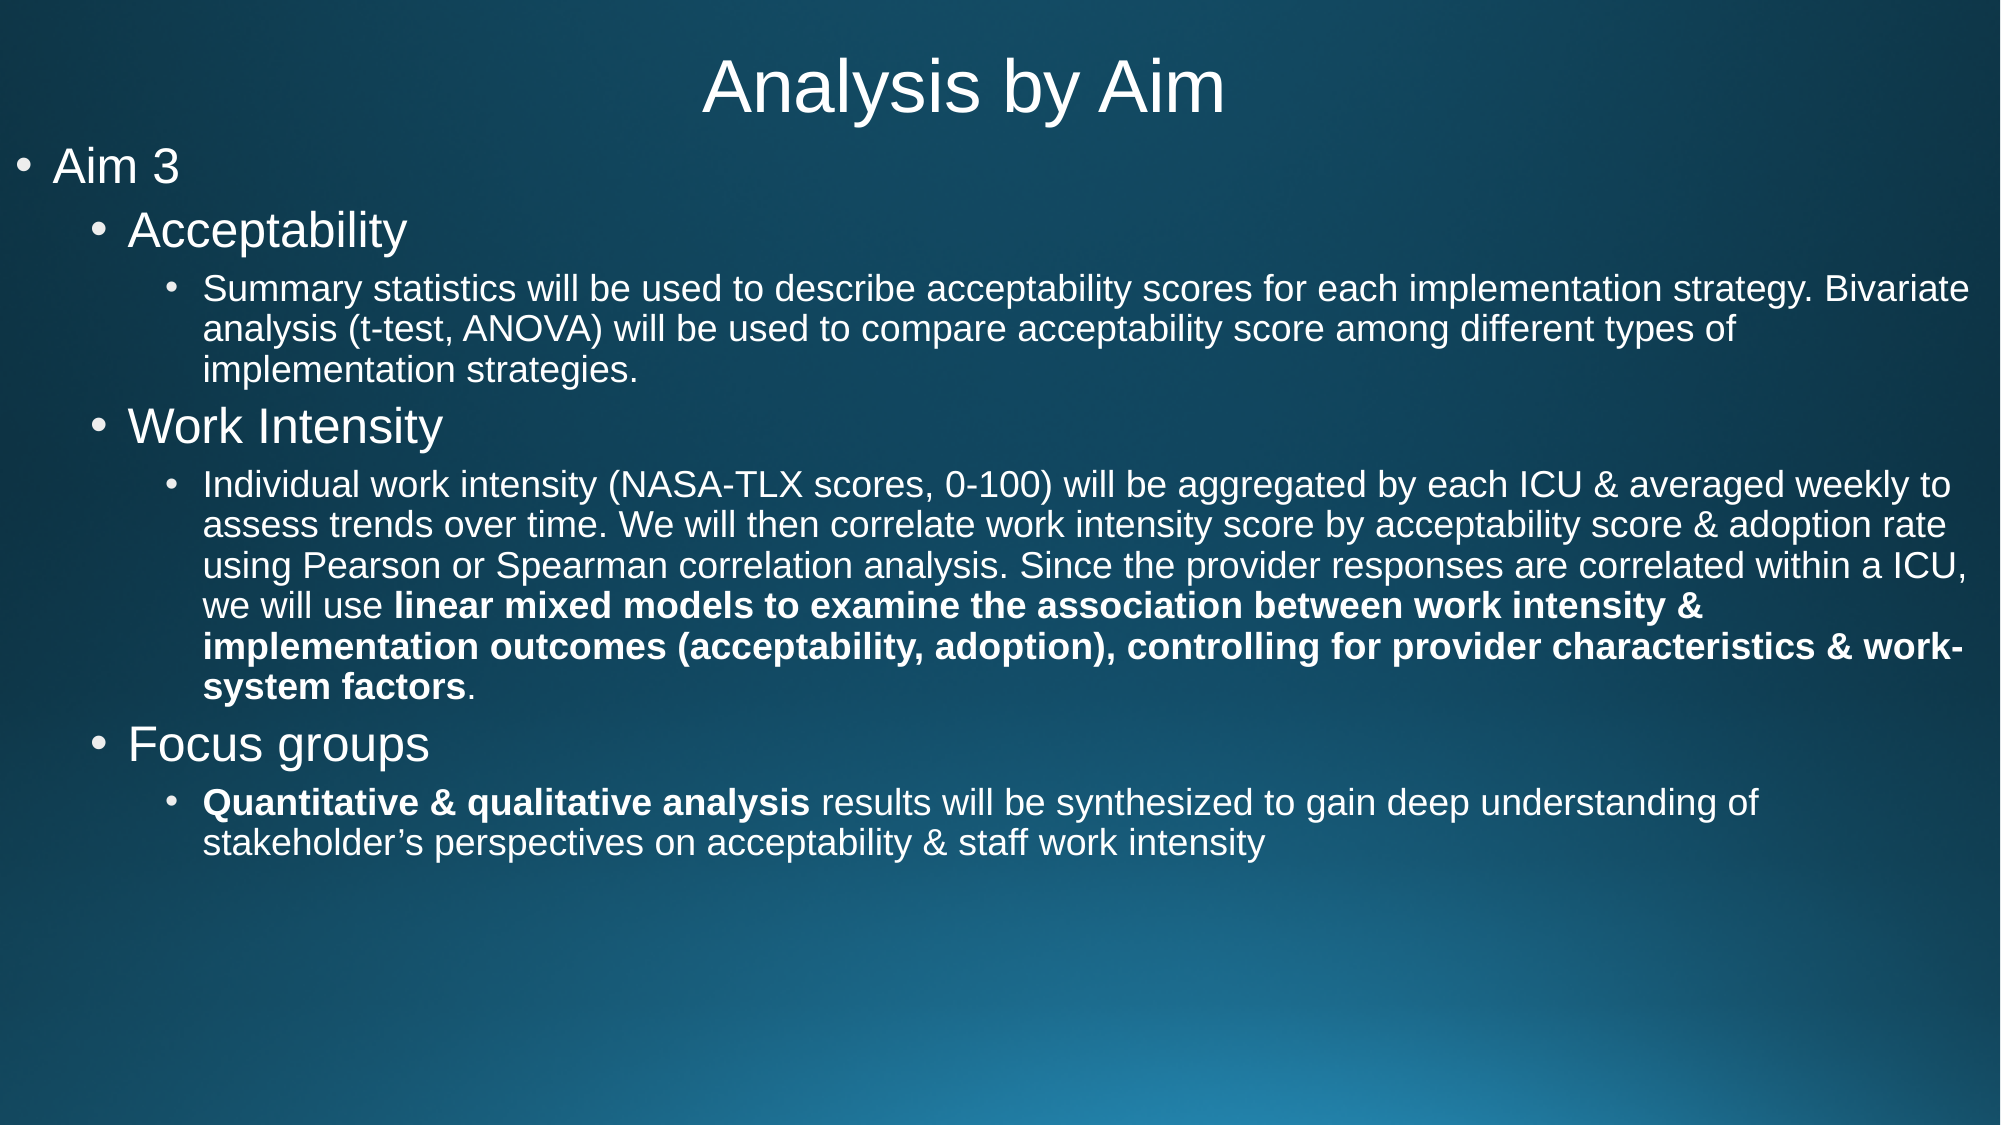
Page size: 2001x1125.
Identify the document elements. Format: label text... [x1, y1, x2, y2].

picture [0, 0, 2001, 1125]
title Analysis by Aim [0, 0, 1966, 132]
list Aim 3 Acceptability Summary statistics will be used to describe acceptability scores for each implementation strategy. Bivariate analysis (t-test, ANOVA) will be used to compare acceptability score among different types of implementation strategies. Work Intensity Individual work intensity (NASA-TLX scores, 0-100) will be aggregated by each ICU & averaged weekly to assess trends over time. We will then correlate work intensity score by acceptability score & adoption rate using Pearson or Spearman correlation analysis. Since the provider responses are correlated within a ICU, we will use linear mixed models to examine the association between work intensity & implementation outcomes (acceptability, adoption), controlling for provider characteristics & work-system factors. Focus groups Quantitative & qualitative analysis results will be synthesized to gain deep understanding of stakeholder’s perspectives on acceptability & staff work intensity [0, 132, 2000, 927]
